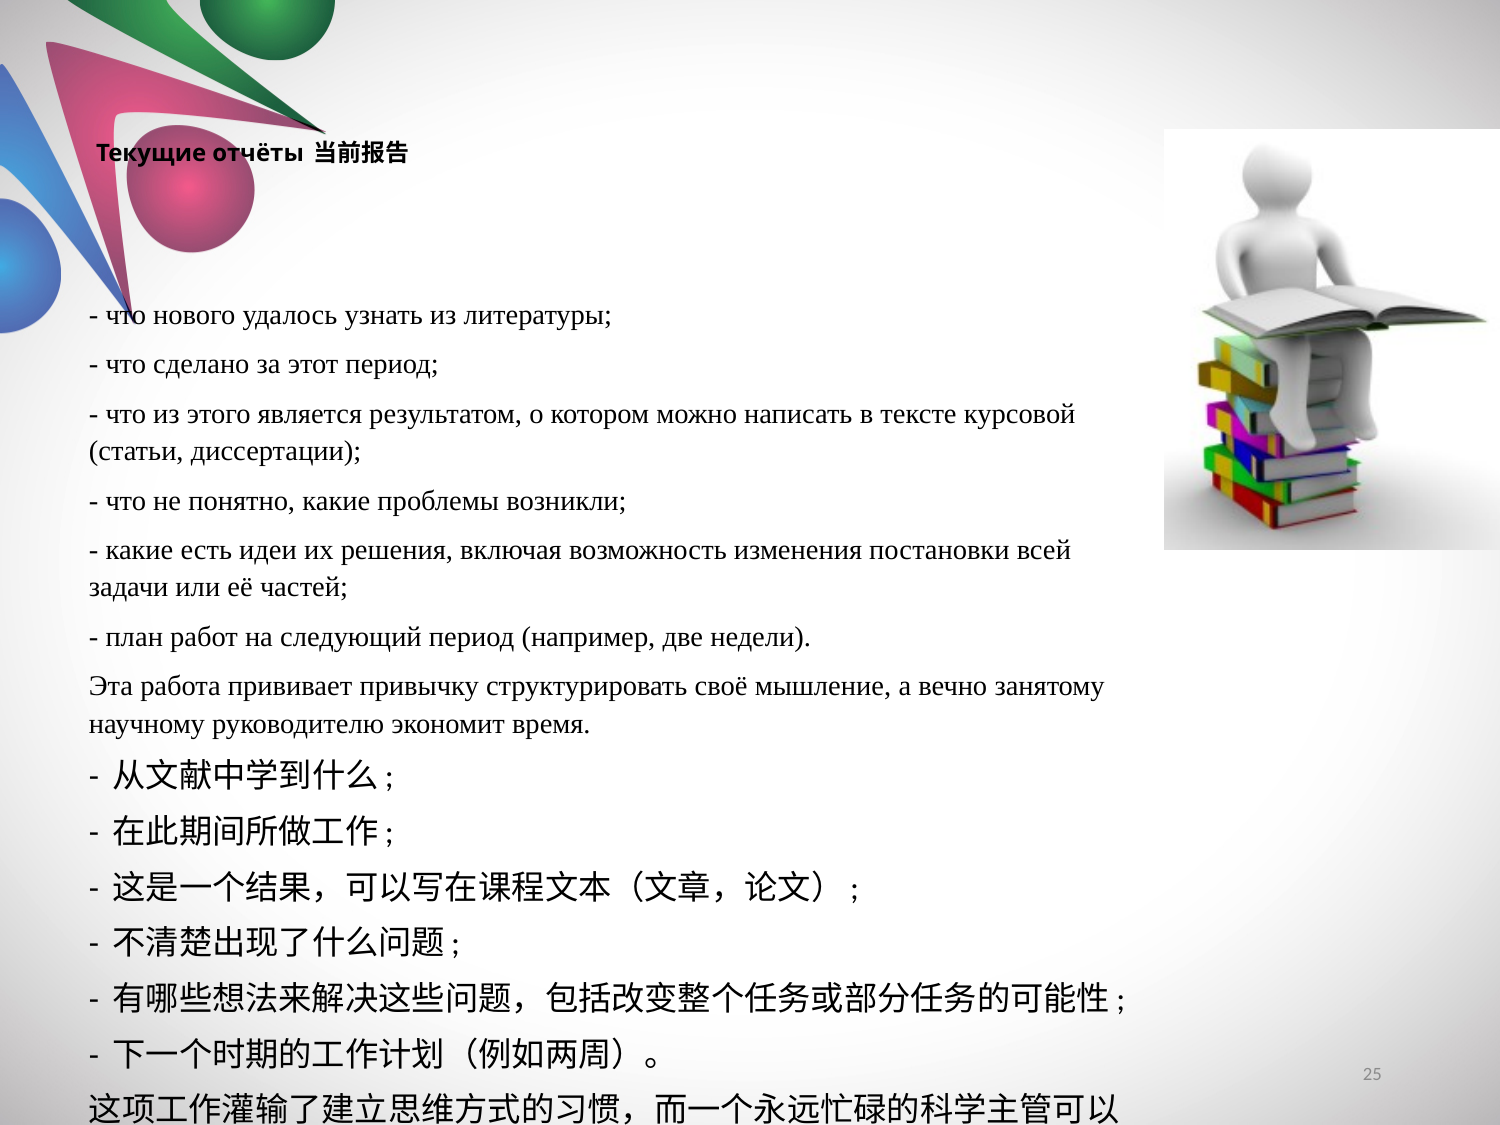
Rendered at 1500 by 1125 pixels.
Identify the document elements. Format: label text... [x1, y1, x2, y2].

list - что нового удалось узнать из литературы; - что сделано за этот период; - что из этого является результатом, о котором можно написать в тексте курсовой (статьи, диссертации); - что не понятно, какие проблемы возникли; - какие есть идеи их решения, включая возможность изменения постановки всей задачи или её частей; - план работ на следующий период (например, две недели). Эта работа прививает привычку структурировать своё мышление, а вечно занятому научному руководителю экономит время. - 从文献中学到什么; - 在此期间所做工作; - 这是一个结果，可以写在课程文本（文章，论文）; - 不清楚出现了什么问题; - 有哪些想法来解决这些问题，包括改变整个任务或部分任务的可能性; - 下一个时期的工作计划（例如两周）。 这项工作灌输了建立思维方式的习惯，而一个永远忙碌的科学主管可以节省时间。 [73, 285, 1165, 1125]
slide_number 25 [1059, 1042, 1397, 1103]
title Текущие отчёты 当前报告 [80, 129, 1164, 254]
picture [0, 0, 1500, 1125]
